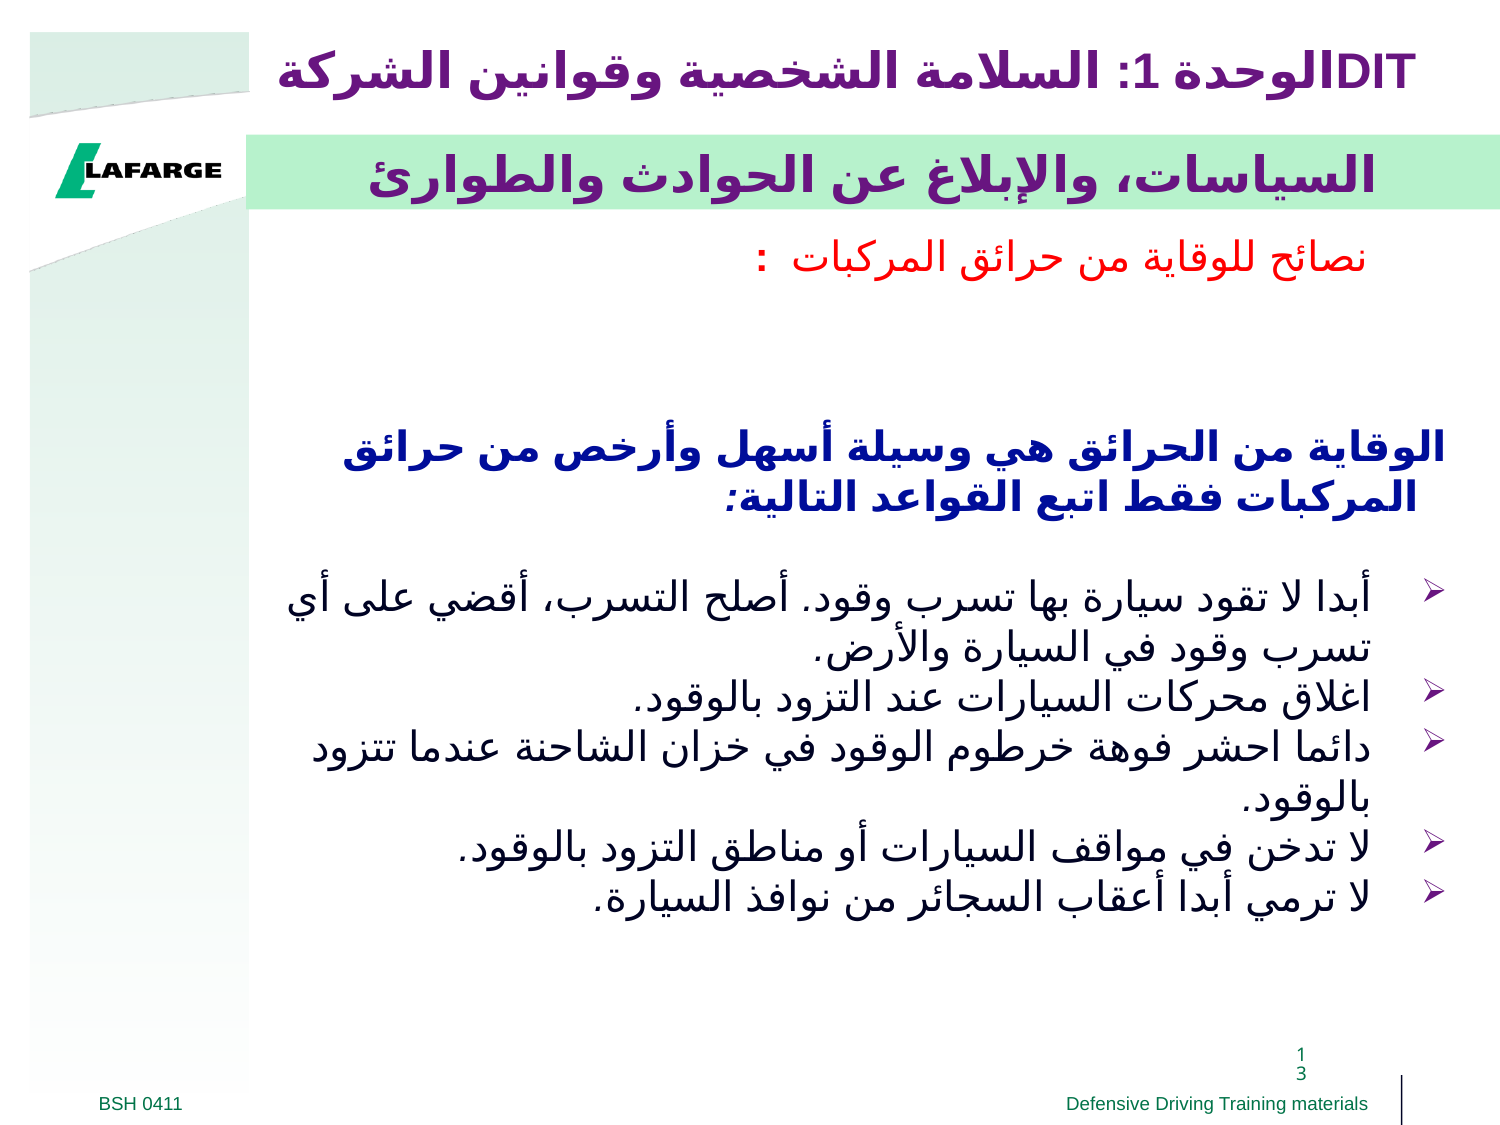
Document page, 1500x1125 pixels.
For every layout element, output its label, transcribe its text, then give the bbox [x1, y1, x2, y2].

picture [30, 76, 250, 301]
text_box نصائح للوقاية من حرائق المركبات : [246, 222, 1383, 288]
list الوقاية من الحرائق هي وسيلة أسهل وأرخص من حرائق المركبات فقط اتبع القواعد التالية: أبدا لا تقود سيارة بها تسرب وقود. أصلح التسرب، أقضي على أي تسرب وقود في السيارة والأرض. اغلاق محركات السيارات عند التزود بالوقود. دائما احشر فوهة خرطوم الوقود في خزان الشاحنة عندما تتزود بالوقود. لا تدخن في مواقف السيارات أو مناطق التزود بالوقود. لا ترمي أبدا أعقاب السجائر من نوافذ السيارة. [245, 312, 1463, 884]
title DITالوحدة 1: السلامة الشخصية وقوانين الشركة [245, 30, 1461, 107]
text_box السياسات، والإبلاغ عن الحوادث والطوارئ [246, 134, 1500, 210]
slide_number 13 [1280, 1038, 1333, 1077]
